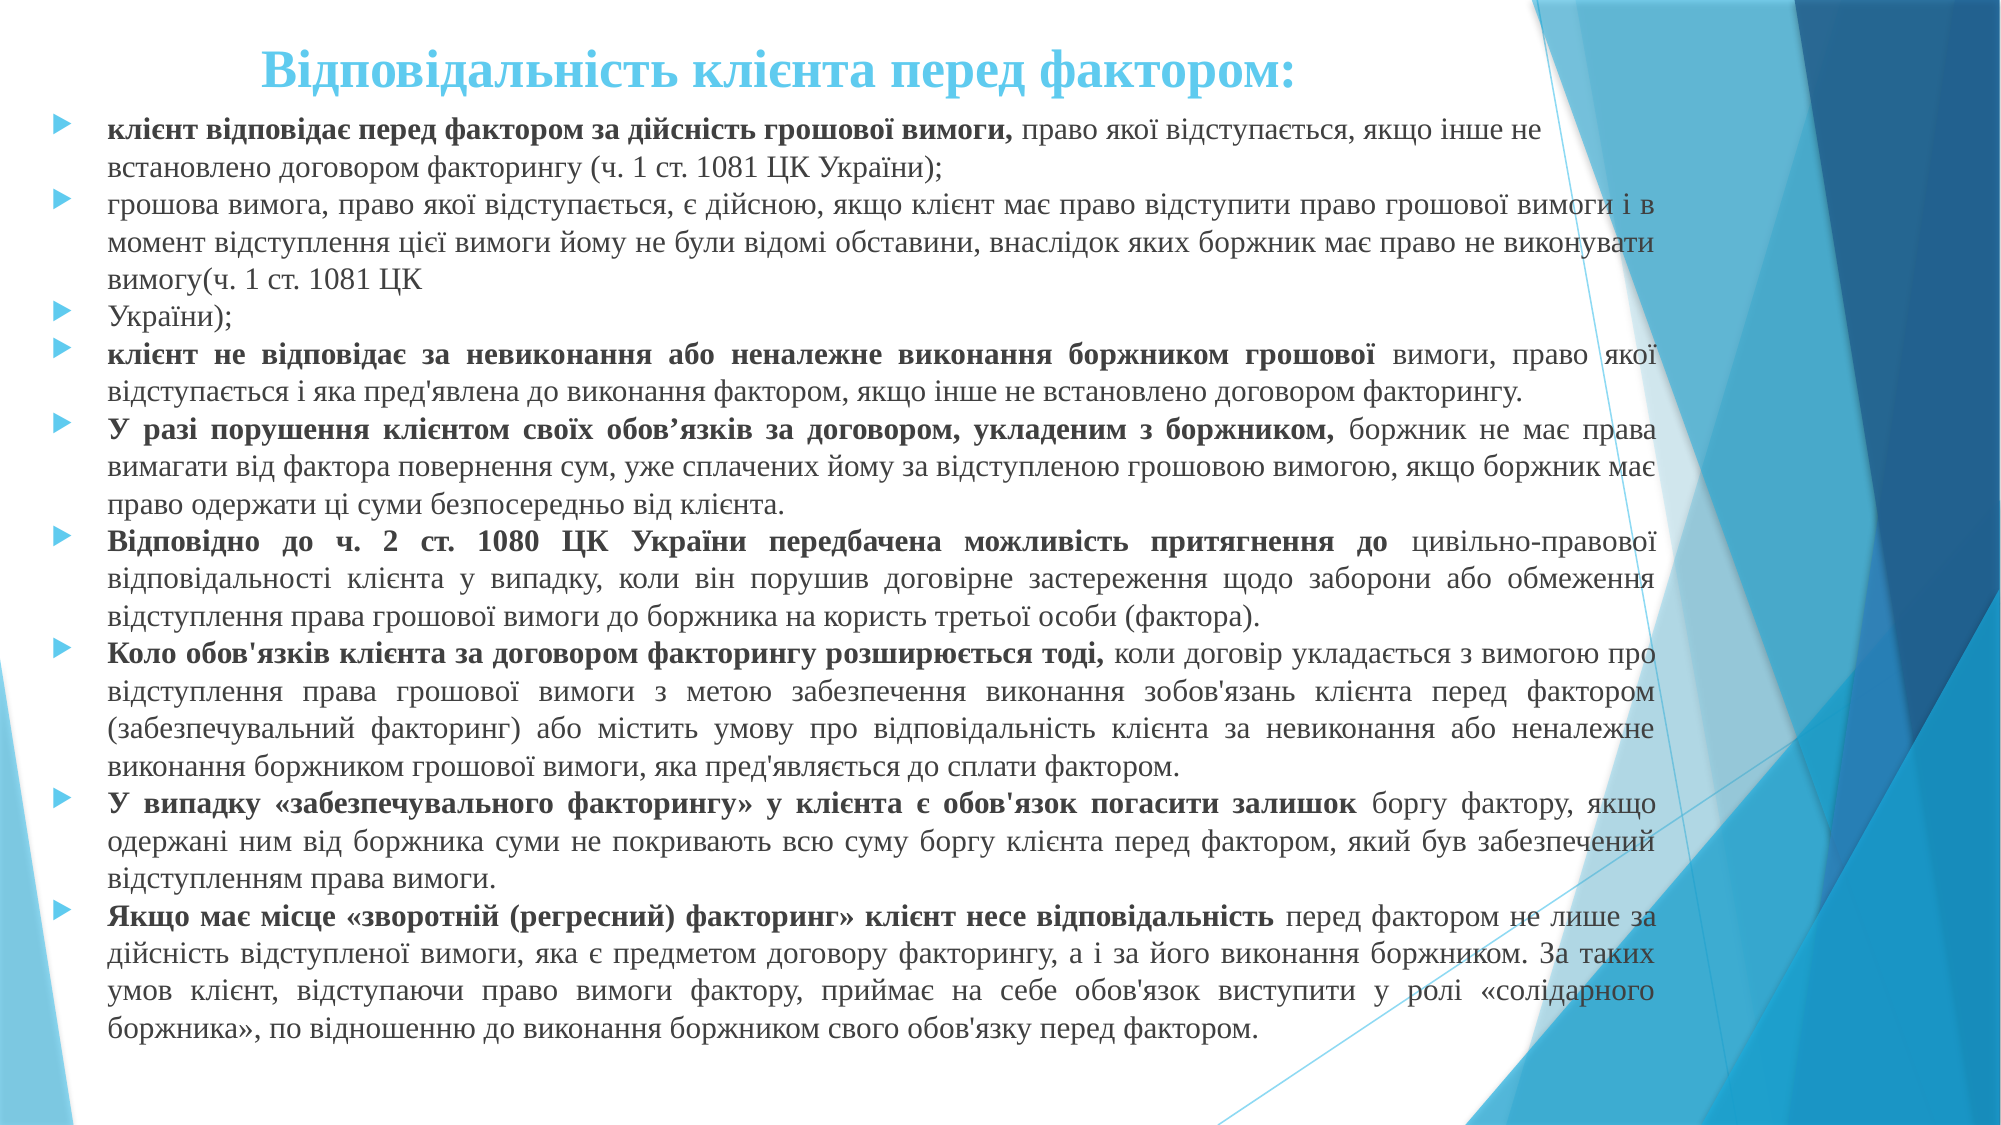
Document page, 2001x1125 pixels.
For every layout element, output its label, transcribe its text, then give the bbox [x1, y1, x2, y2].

title Відповідальність клієнта перед фактором: [93, 25, 1466, 100]
list клієнт відповідає перед фактором за дійсність грошової вимоги, право якої відступається, якщо інше не встановлено договором факторингу (ч. 1 ст. 1081 ЦК України); грошова вимога, право якої відступається, є дійсною, якщо клієнт має право відступити право грошової вимоги і в момент відступлення цієї вимоги йому не були відомі обставини, внаслідок яких боржник має право не виконувати вимогу(ч. 1 ст. 1081 ЦК України); клієнт не відповідає за невиконання або неналежне виконання боржником грошової вимоги, право якої відступається і яка пред'явлена до виконання фактором, якщо інше не встановлено договором факторингу. У разі порушення клієнтом своїх обов’язків за договором, укладеним з боржником, боржник не має права вимагати від фактора повернення сум, уже сплачених йому за відступленою грошовою вимогою, якщо боржник має право одержати ці суми безпосередньо від клієнта. Відповідно до ч. 2 ст. 1080 ЦК України передбачена можливість притягнення до цивільно-правової відповідальності клієнта у випадку, коли він порушив договірне застереження щодо заборони або обмеження відступлення права грошової вимоги до боржника на користь третьої особи (фактора). Коло обов'язків клієнта за договором факторингу розширюється тоді, коли договір укладається з вимогою про відступлення права грошової вимоги з метою забезпечення виконання зобов'язань клієнта перед фактором (забезпечувальний факторинг) або містить умову про відповідальність клієнта за невиконання або неналежне виконання боржником грошової вимоги, яка пред'являється до сплати фактором. У випадку «забезпечувального факторингу» у клієнта є обов'язок погасити залишок боргу фактору, якщо одержані ним від боржника суми не покривають всю суму боргу клієнта перед фактором, який був забезпечений відступленням права вимоги. Якщо має місце «зворотній (регресний) факторинг» клієнт несе відповідальність перед фактором не лише за дійсність відступленої вимоги, яка є предметом договору факторингу, а і за його виконання боржником. За таких умов клієнт, відступаючи право вимоги фактору, приймає на себе обов'язок виступити у ролі «солідарного боржника», по відношенню до виконання боржником свого обов'язку перед фактором. [36, 100, 1672, 1091]
